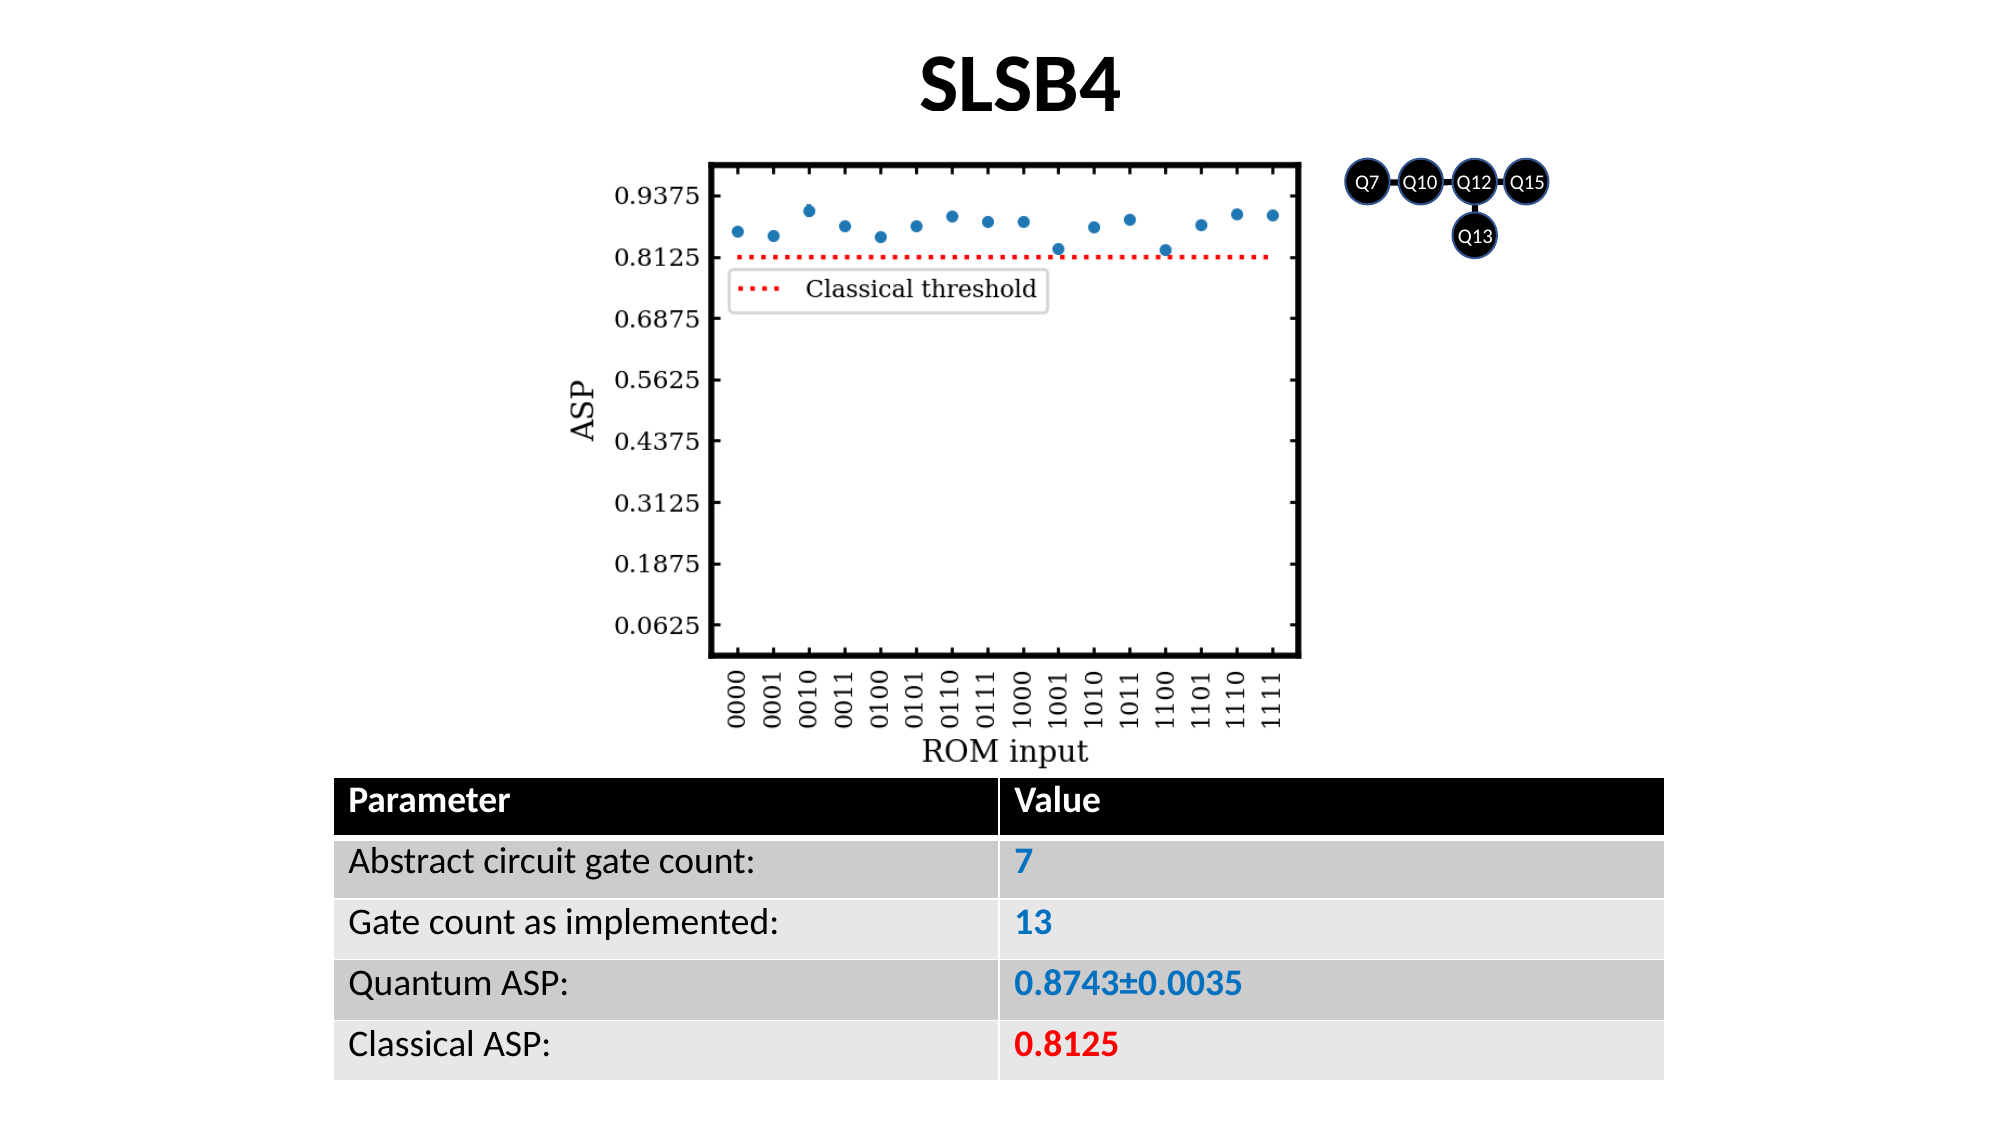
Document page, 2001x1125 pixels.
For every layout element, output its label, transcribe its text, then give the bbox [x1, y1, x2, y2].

table_cell Abstract circuit gate count: [334, 841, 998, 898]
table_header Parameter [334, 778, 998, 835]
table_cell Quantum ASP: [334, 960, 998, 1020]
table_cell 7 [1000, 841, 1664, 898]
table_cell 0.8743±0.0035 [1000, 960, 1664, 1020]
text_box SLSB4 [195, 21, 1846, 136]
table_cell Classical ASP: [334, 1021, 998, 1080]
table_cell 13 [1000, 900, 1664, 959]
table_cell Gate count as implemented: [334, 900, 998, 959]
table_header Value [1000, 778, 1664, 835]
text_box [1339, 158, 1561, 259]
table_cell 0.8125 [1000, 1021, 1664, 1080]
picture [550, 98, 1320, 790]
